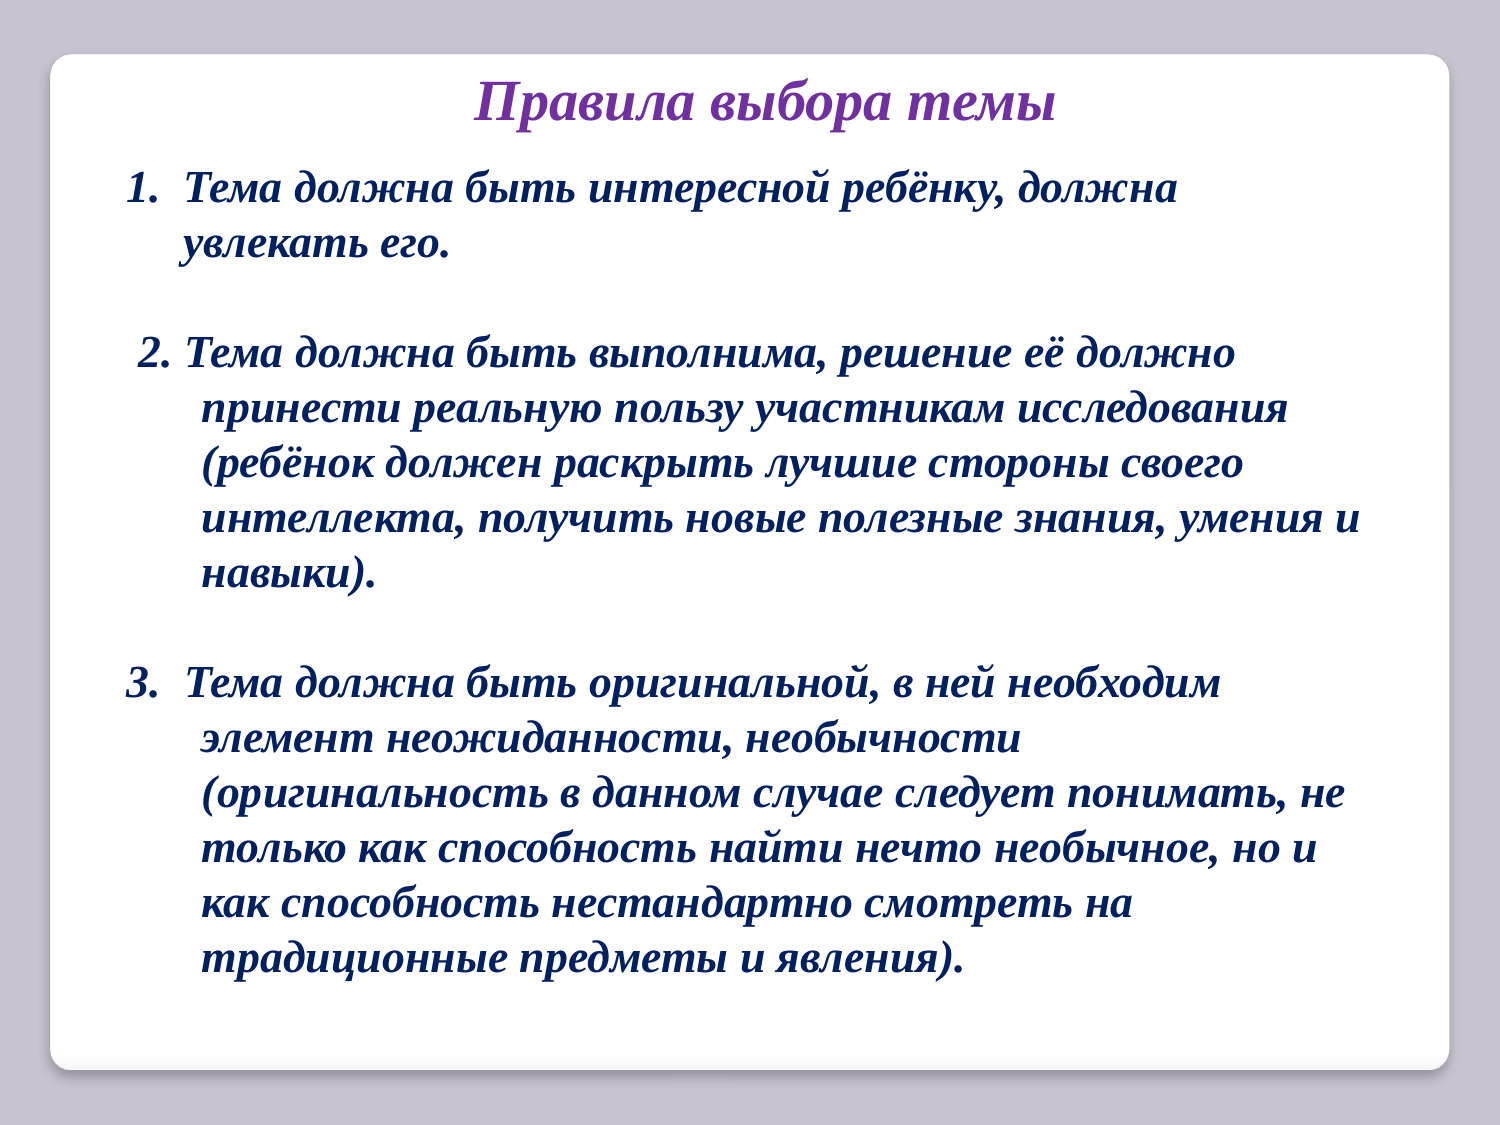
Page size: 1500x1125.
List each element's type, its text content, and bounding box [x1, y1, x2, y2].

text_box Тема должна быть интересной ребёнку, должна увлекать его. 2. Тема должна быть выполнима, решение её должно принести реальную пользу участникам исследования (ребёнок должен раскрыть лучшие стороны своего интеллекта, получить новые полезные знания, умения и навыки). 3. Тема должна быть оригинальной, в ней необходим элемент неожиданности, необычности (оригинальность в данном случае следует понимать, не только как способность найти нечто необычное, но и как способность нестандартно смотреть на традиционные предметы и явления). [112, 149, 1388, 989]
text_box Правила выбора темы [253, 54, 1294, 140]
